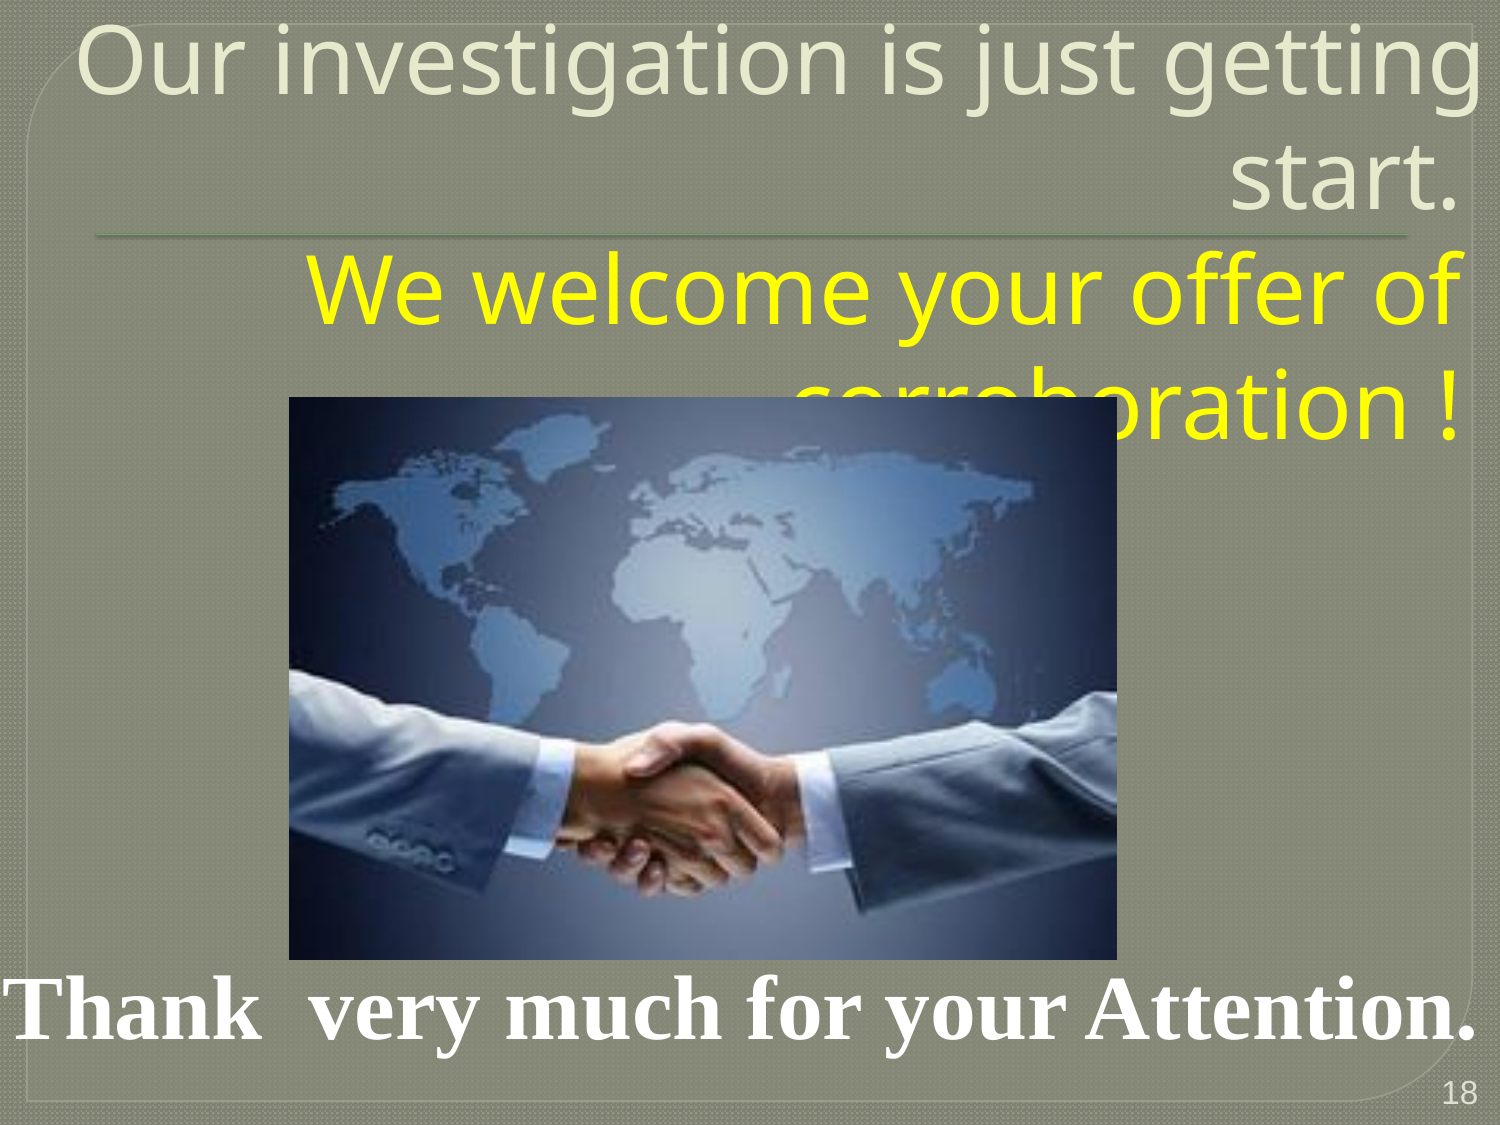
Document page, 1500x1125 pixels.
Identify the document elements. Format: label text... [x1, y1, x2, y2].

picture [288, 396, 1117, 961]
title Our investigation is just getting start. We welcome your offer of corroboration ! [0, 0, 1500, 466]
text_box Thank very much for your Attention. [0, 940, 1500, 1125]
